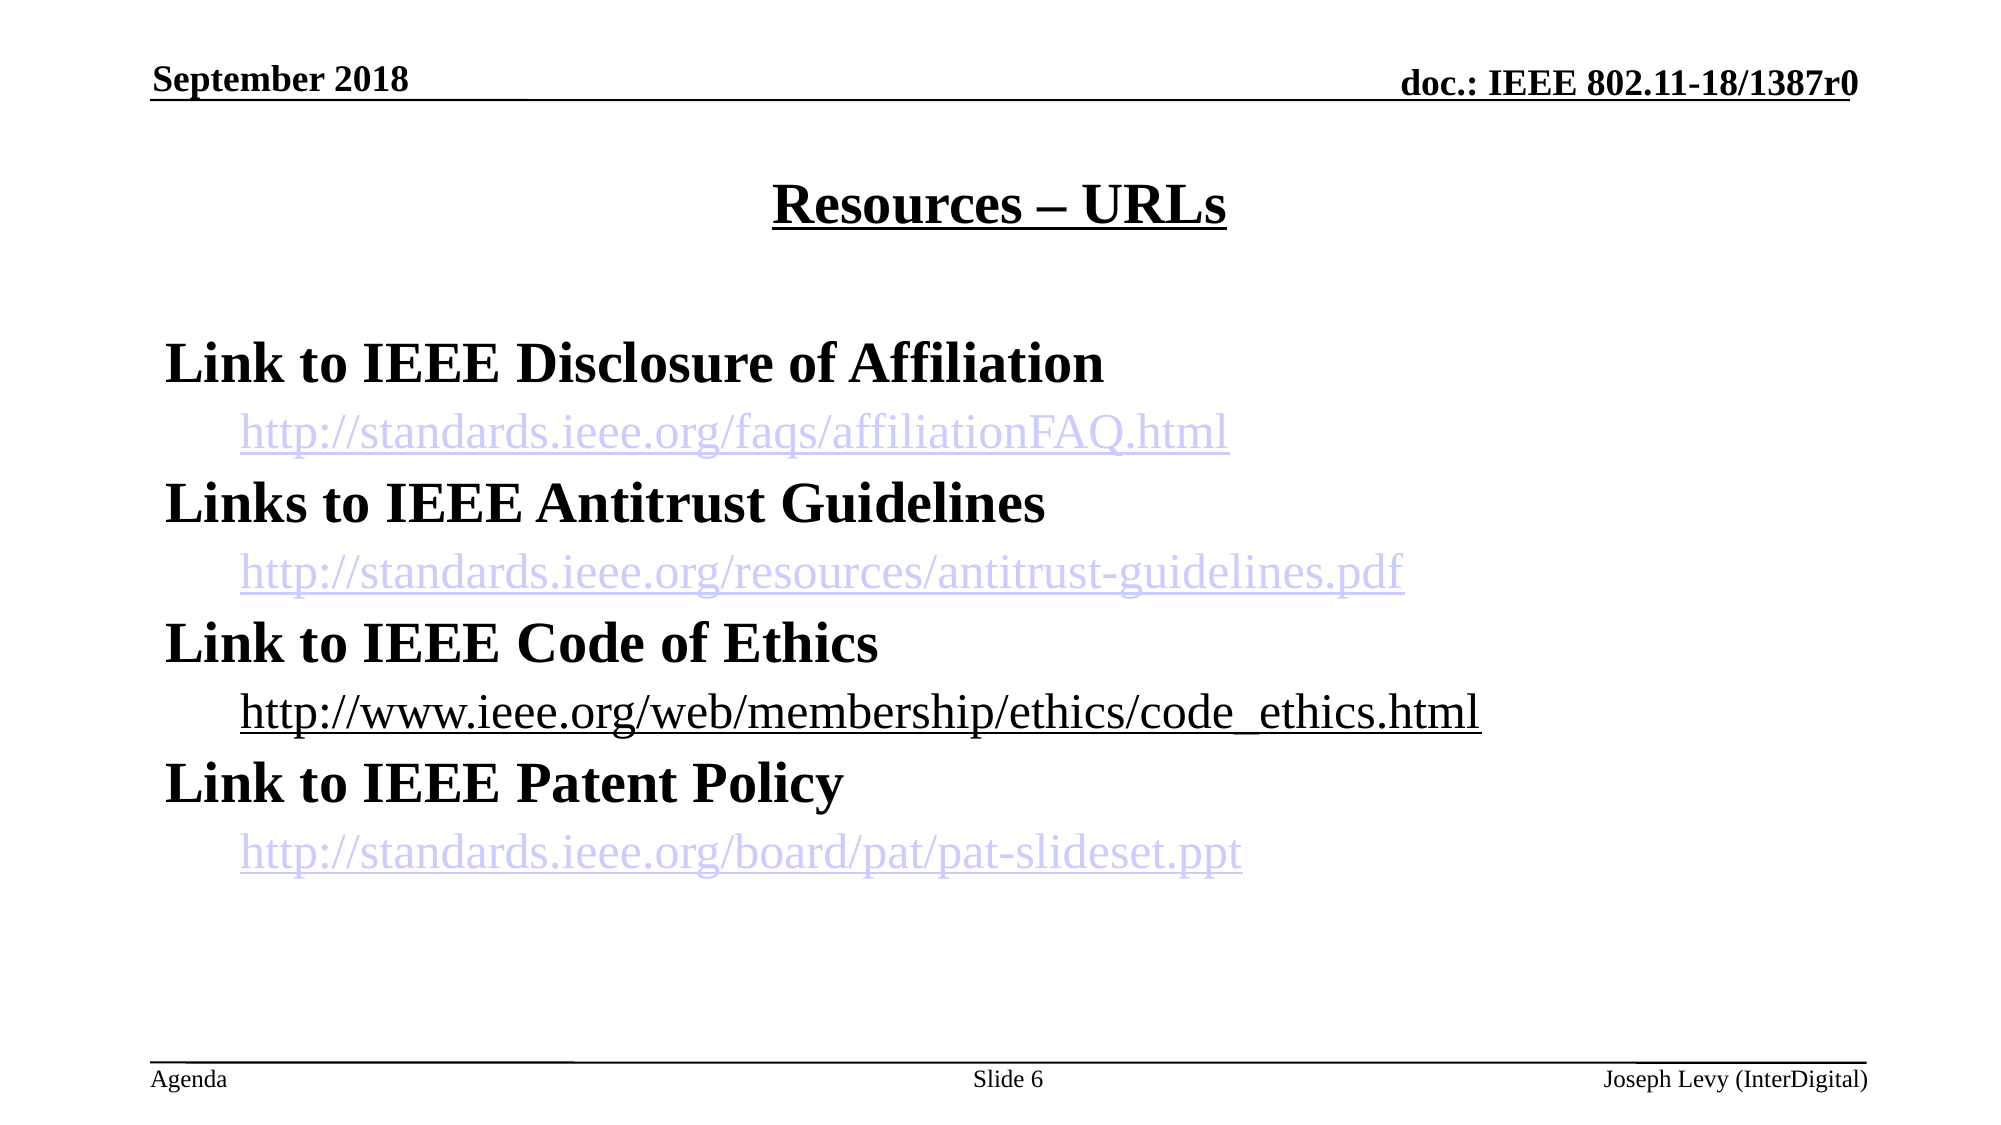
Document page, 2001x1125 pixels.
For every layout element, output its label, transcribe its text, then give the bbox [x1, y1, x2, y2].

title Resources – URLs [149, 112, 1850, 288]
footer Joseph Levy (InterDigital) [1171, 1061, 1869, 1093]
list Link to IEEE Disclosure of Affiliation http://standards.ieee.org/faqs/affiliationFAQ.html Links to IEEE Antitrust Guidelines http://standards.ieee.org/resources/antitrust-guidelines.pdf Link to IEEE Code of Ethics http://www.ieee.org/web/membership/ethics/code_ethics.html Link to IEEE Patent Policy http://standards.ieee.org/board/pat/pat-slideset.ppt [149, 324, 1850, 1000]
slide_number Slide 6 [950, 1061, 1067, 1123]
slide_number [152, 54, 563, 100]
